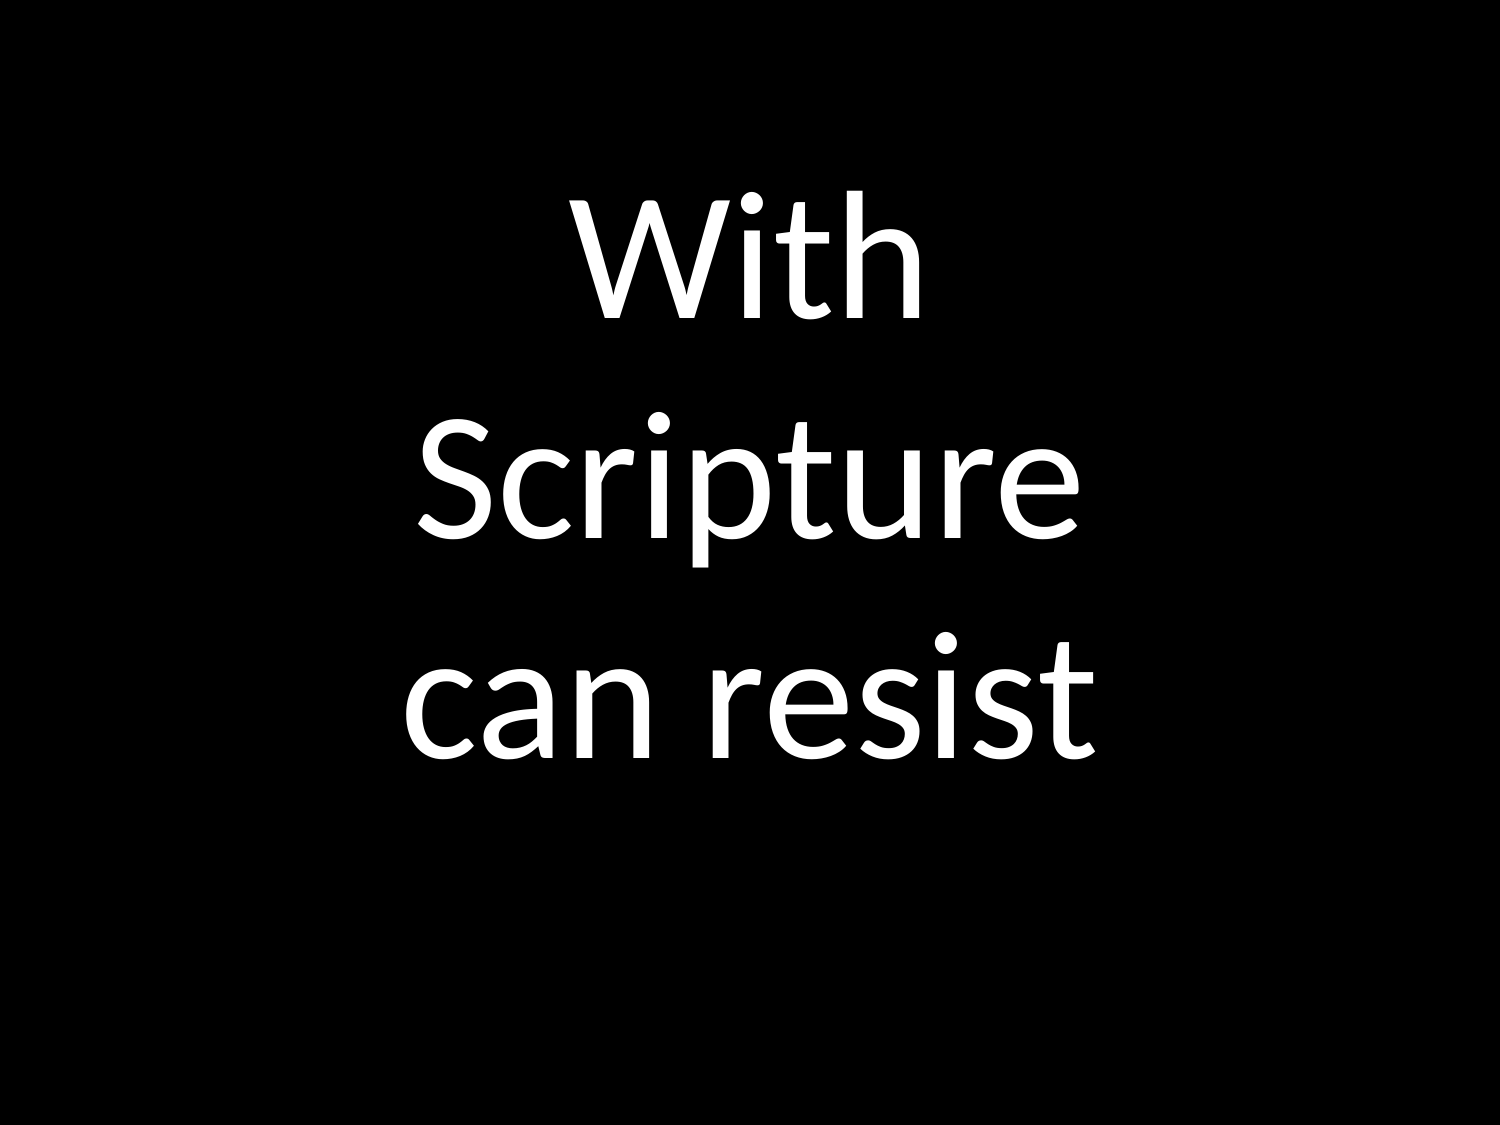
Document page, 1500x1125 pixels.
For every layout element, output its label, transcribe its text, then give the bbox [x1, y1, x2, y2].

title With Scripture can resist [112, 0, 1388, 932]
